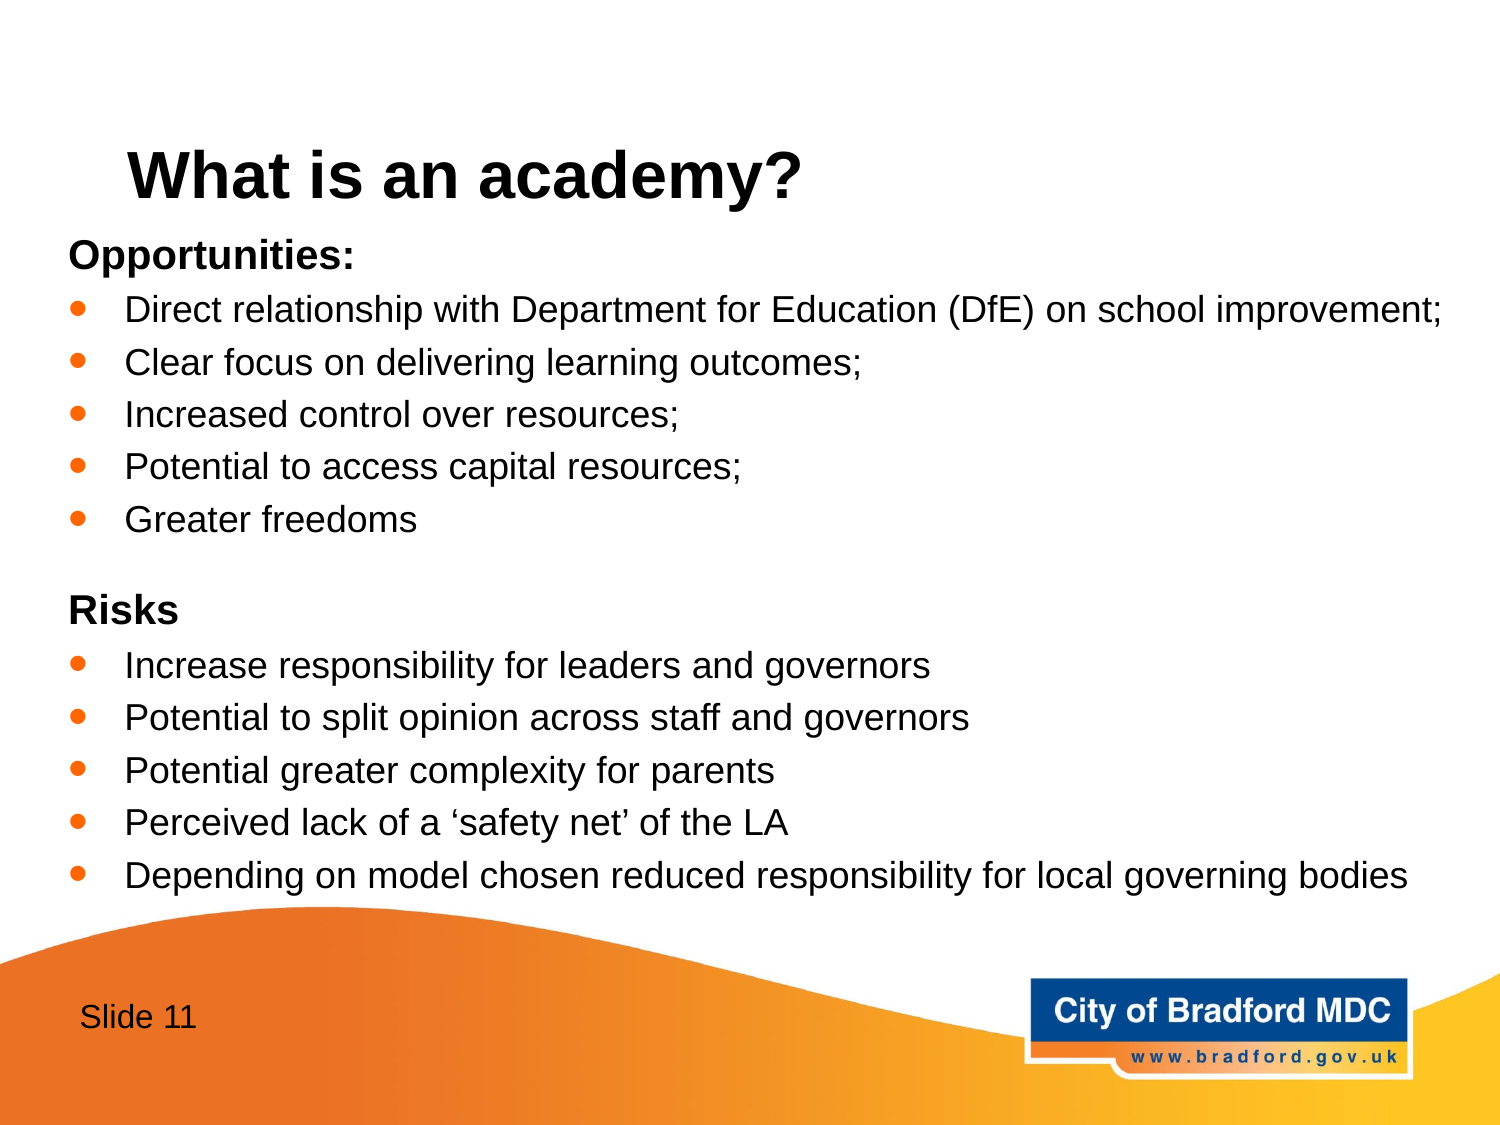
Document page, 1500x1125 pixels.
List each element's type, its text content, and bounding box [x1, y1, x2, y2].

list Opportunities: Direct relationship with Department for Education (DfE) on school improvement; Clear focus on delivering learning outcomes; Increased control over resources; Potential to access capital resources; Greater freedoms Risks Increase responsibility for leaders and governors Potential to split opinion across staff and governors Potential greater complexity for parents Perceived lack of a ‘safety net’ of the LA Depending on model chosen reduced responsibility for local governing bodies [53, 220, 1471, 977]
title What is an academy? [112, 99, 1388, 220]
picture [0, 896, 1500, 1125]
